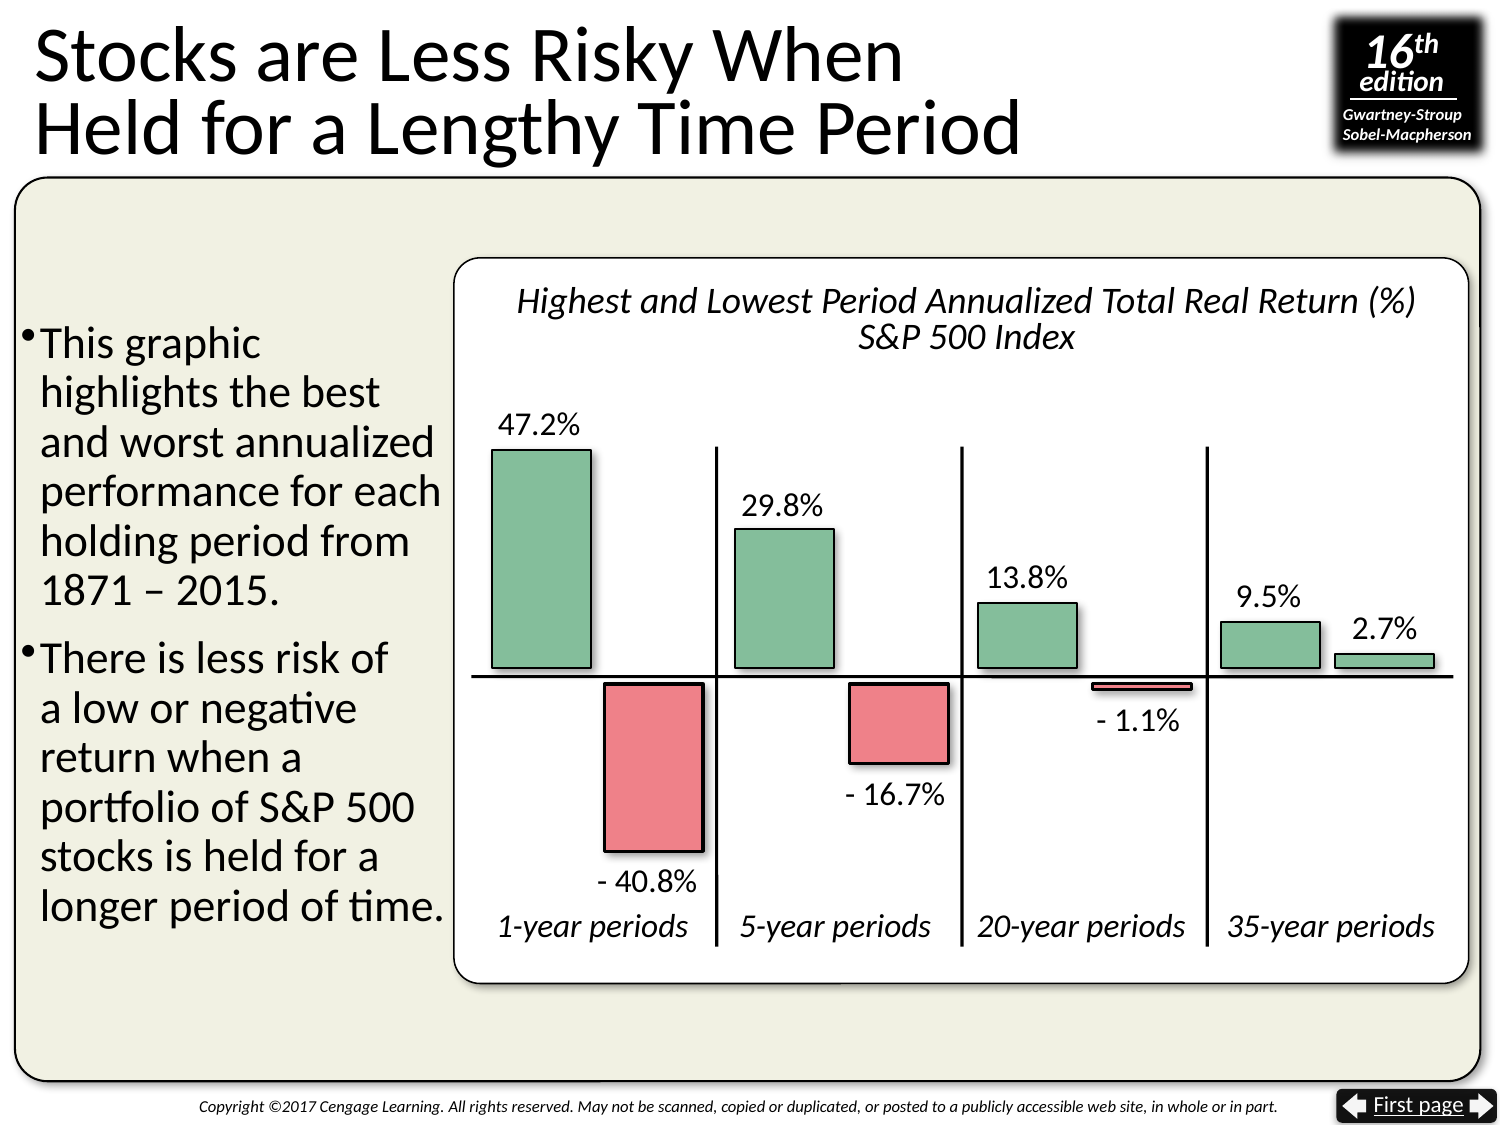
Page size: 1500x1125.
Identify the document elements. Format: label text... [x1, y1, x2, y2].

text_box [1091, 683, 1192, 740]
text_box 20-year periods [976, 912, 1194, 945]
text_box Highest and Lowest Period Annualized Total Real Return (%) S&P 500 Index [501, 277, 1432, 365]
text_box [1221, 573, 1321, 669]
text_box 35-year periods [1226, 912, 1436, 945]
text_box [491, 402, 591, 669]
title Stocks are Less Risky When Held for a Lengthy Time Period [19, 17, 1481, 164]
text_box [735, 482, 835, 669]
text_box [977, 554, 1078, 669]
text_box This graphic highlights the best and worst annualized performance for each holding period from 1871 – 2015. There is less risk of a low or negative return when a portfolio of S&P 500 stocks is held for a longer period of time. [5, 311, 464, 939]
text_box 1-year periods [495, 912, 689, 945]
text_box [844, 683, 949, 814]
text_box 5-year periods [739, 912, 940, 945]
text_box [595, 683, 704, 900]
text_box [1335, 606, 1435, 669]
text_box [453, 257, 1470, 985]
